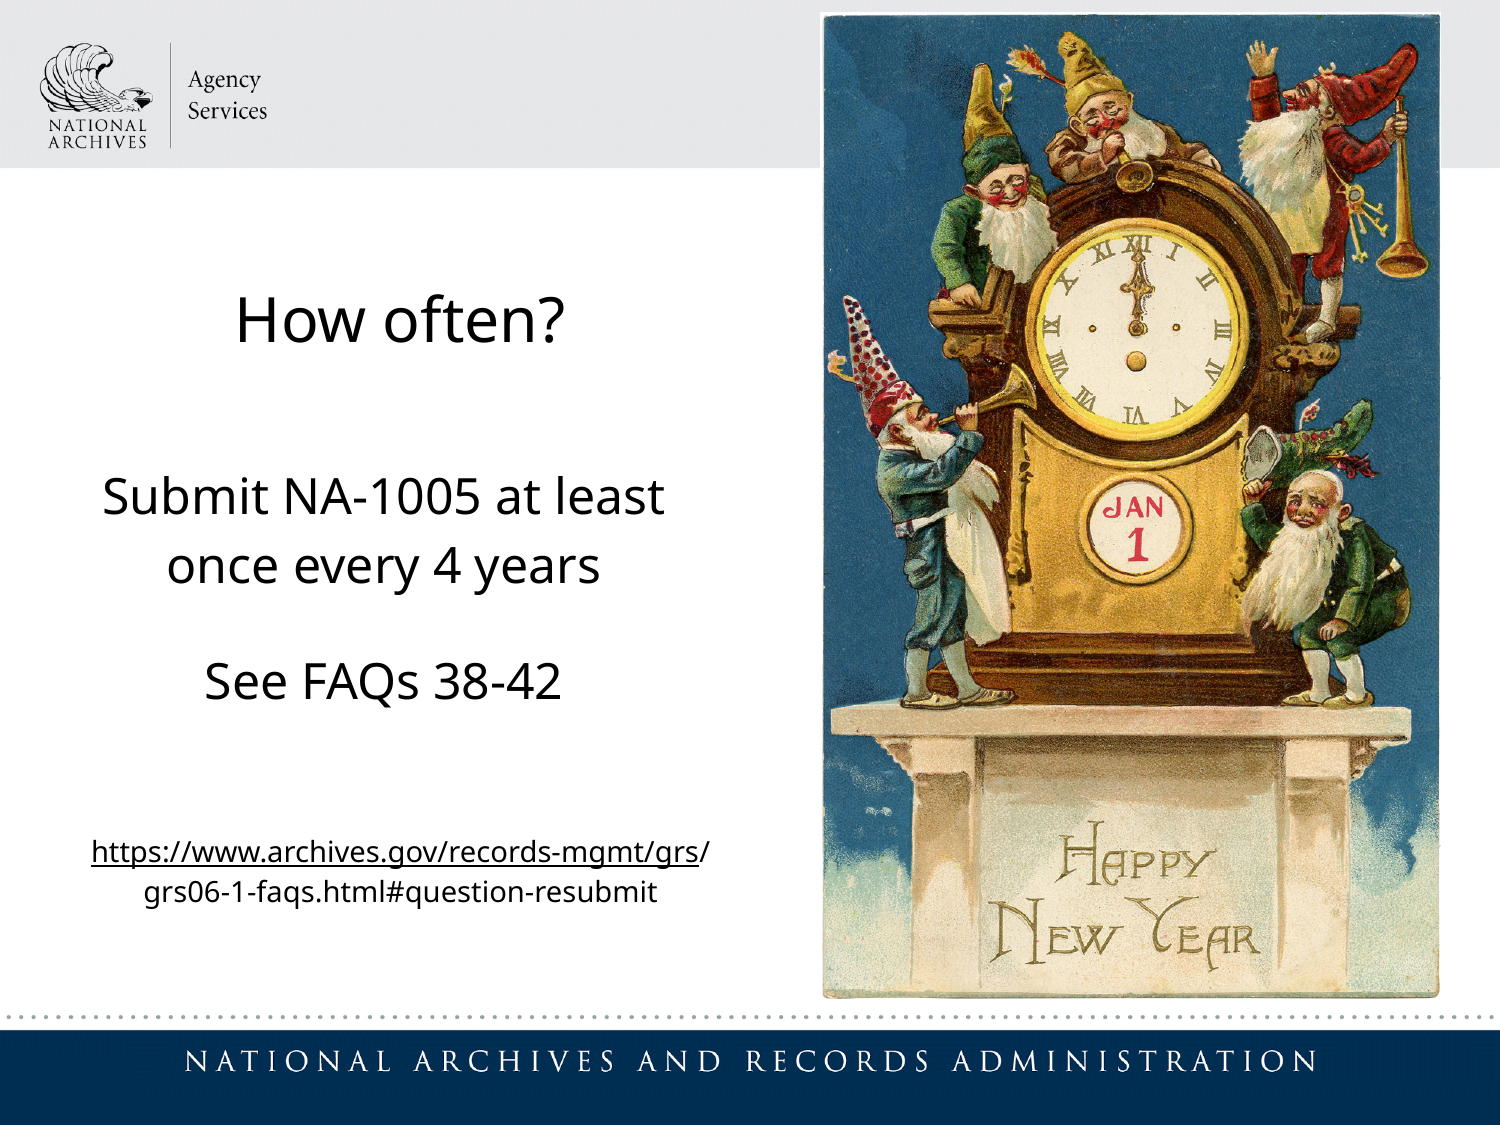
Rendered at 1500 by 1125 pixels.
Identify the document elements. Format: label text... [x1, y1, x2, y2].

text_box https://www.archives.gov/records-mgmt/grs/ grs06-1-faqs.html#question-resubmit [49, 825, 752, 916]
text_box Submit NA-1005 at least once every 4 years See FAQs 38-42 [73, 440, 695, 724]
picture [0, 0, 1500, 1125]
text_box How often? [73, 253, 728, 362]
